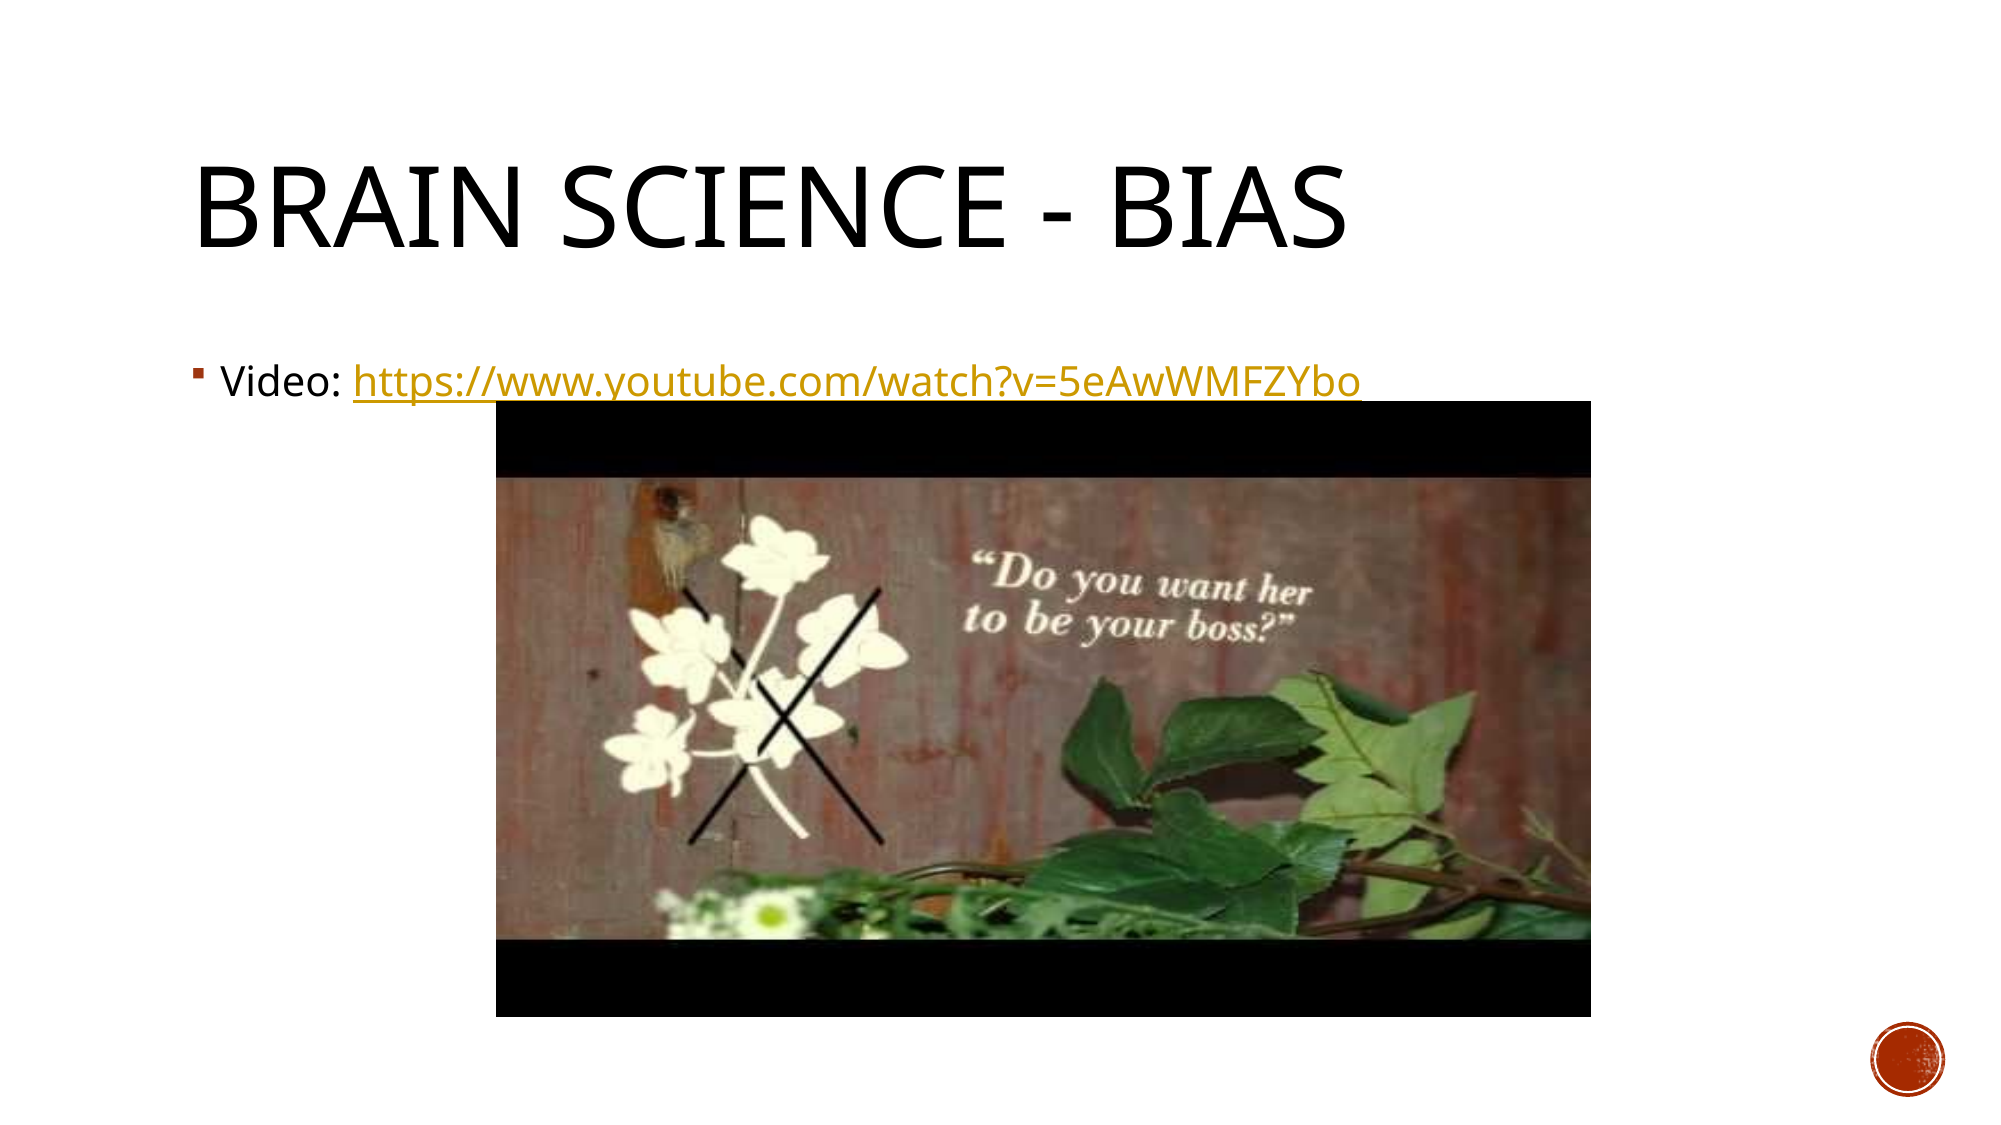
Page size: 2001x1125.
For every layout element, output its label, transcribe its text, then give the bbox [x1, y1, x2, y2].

title Brain Science - BIAS [175, 79, 1826, 344]
list Video: https://www.youtube.com/watch?v=5eAwWMFZYbo [175, 348, 1826, 1013]
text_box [499, 403, 1590, 1014]
